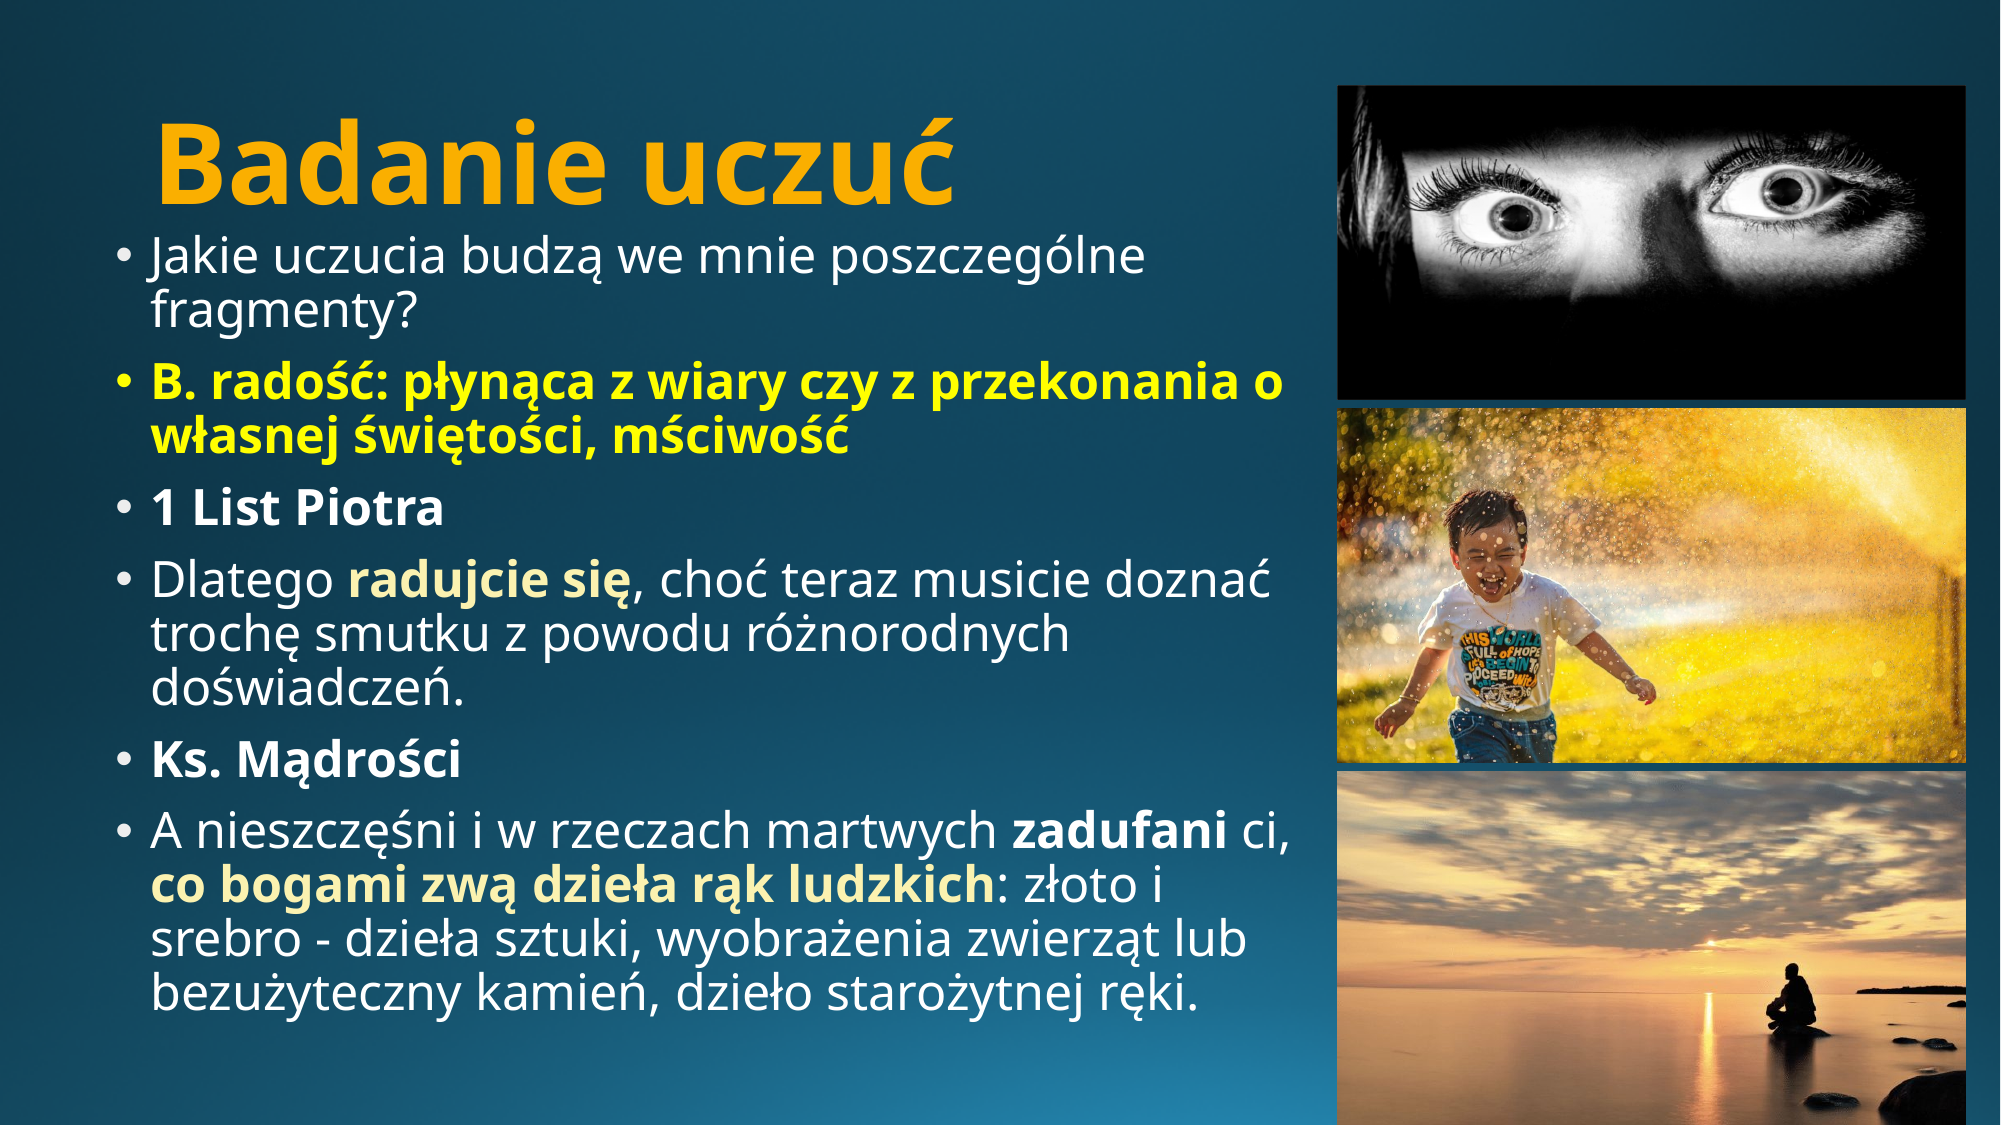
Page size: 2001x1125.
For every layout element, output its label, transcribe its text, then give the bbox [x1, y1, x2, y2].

title Badanie uczuć [137, 59, 1863, 278]
list Jakie uczucia budzą we mnie poszczególne fragmenty? B. radość: płynąca z wiary czy z przekonania o własnej świętości, mściwość 1 List Piotra Dlatego radujcie się, choć teraz musicie doznać trochę smutku z powodu różnorodnych doświadczeń. Ks. Mądrości A nieszczęśni i w rzeczach martwych zadufani ci, co bogami zwą dzieła rąk ludzkich: złoto i srebro - dzieła sztuki, wyobrażenia zwierząt lub bezużyteczny kamień, dzieło starożytnej ręki. [100, 222, 1313, 1089]
picture [0, 0, 2001, 1125]
